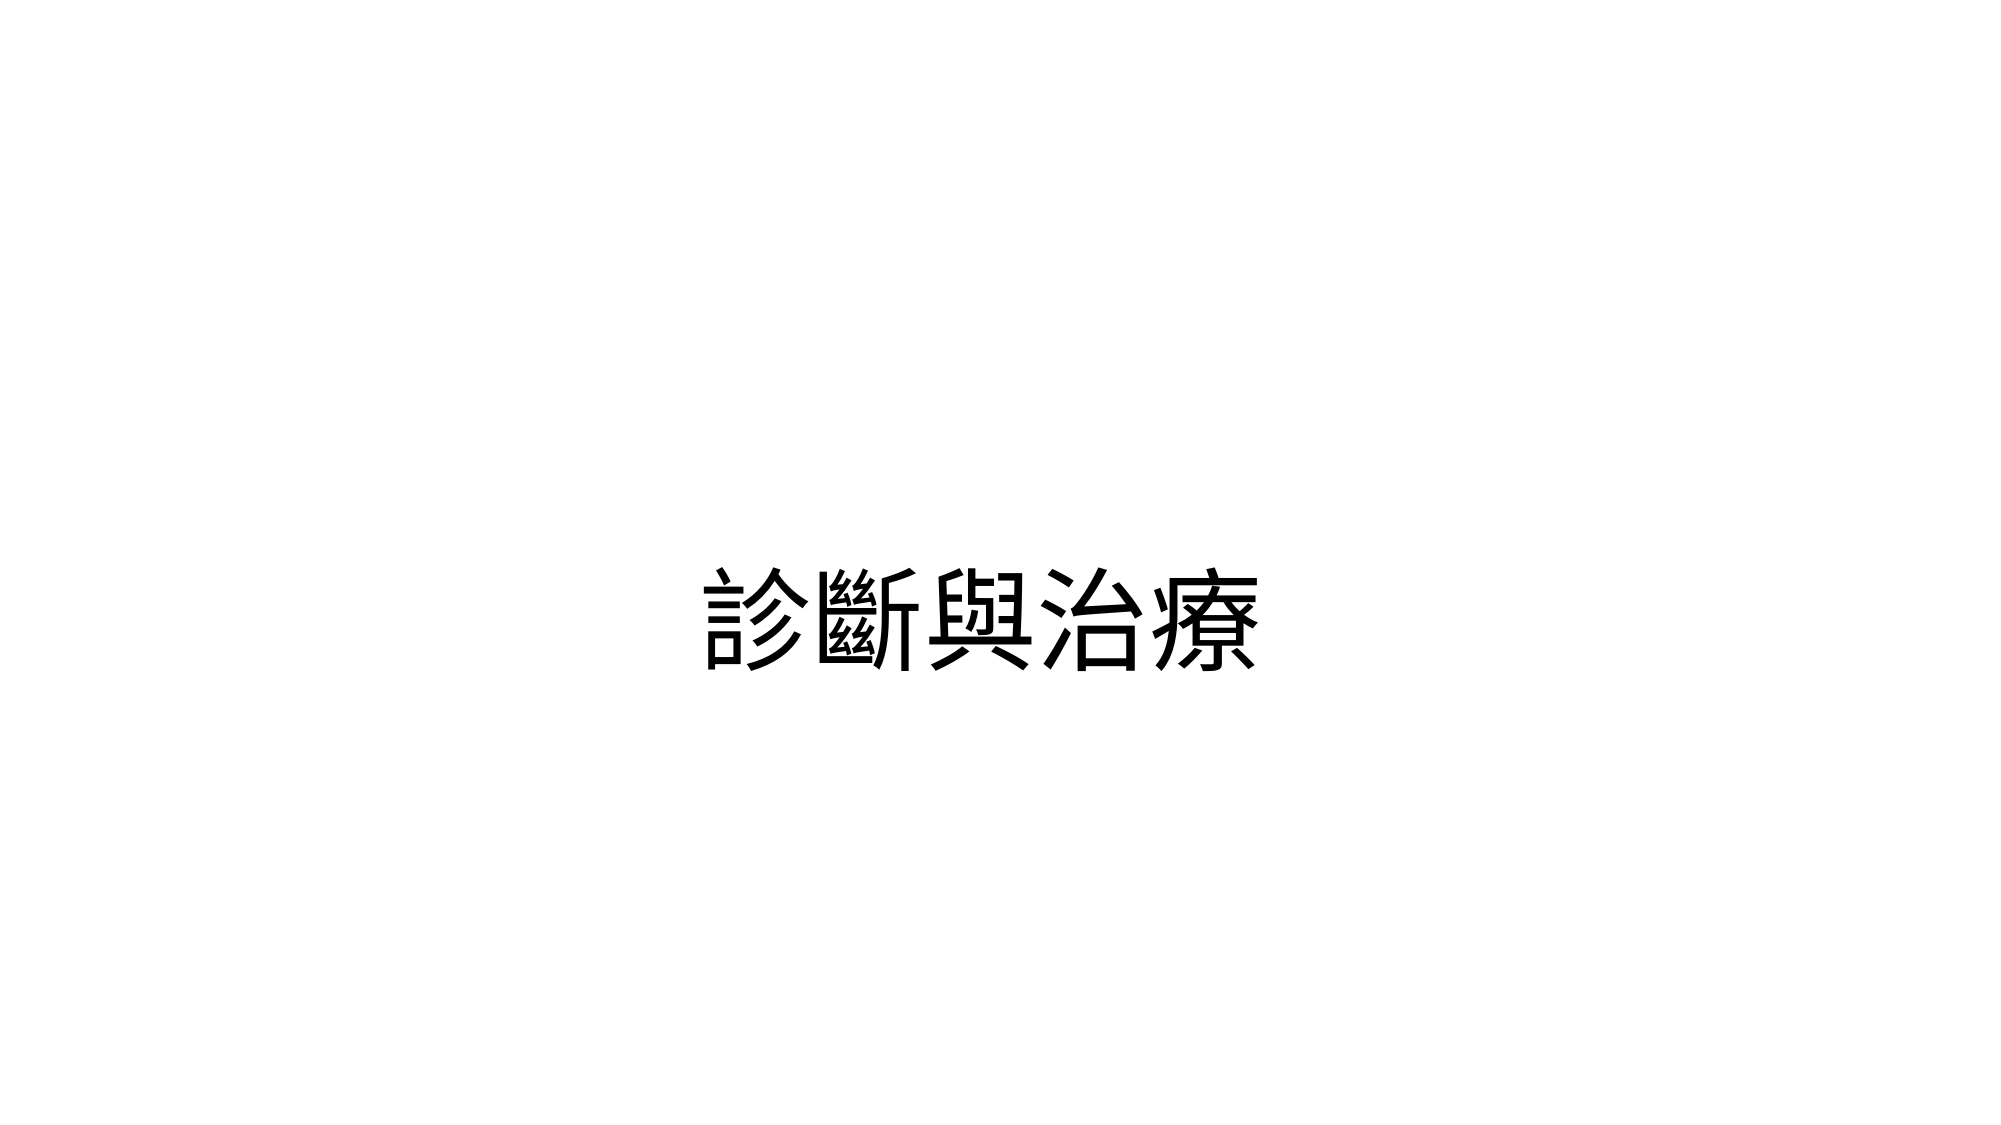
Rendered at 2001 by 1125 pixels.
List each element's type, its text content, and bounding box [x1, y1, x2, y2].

list 診斷與治療 [137, 299, 1863, 1014]
